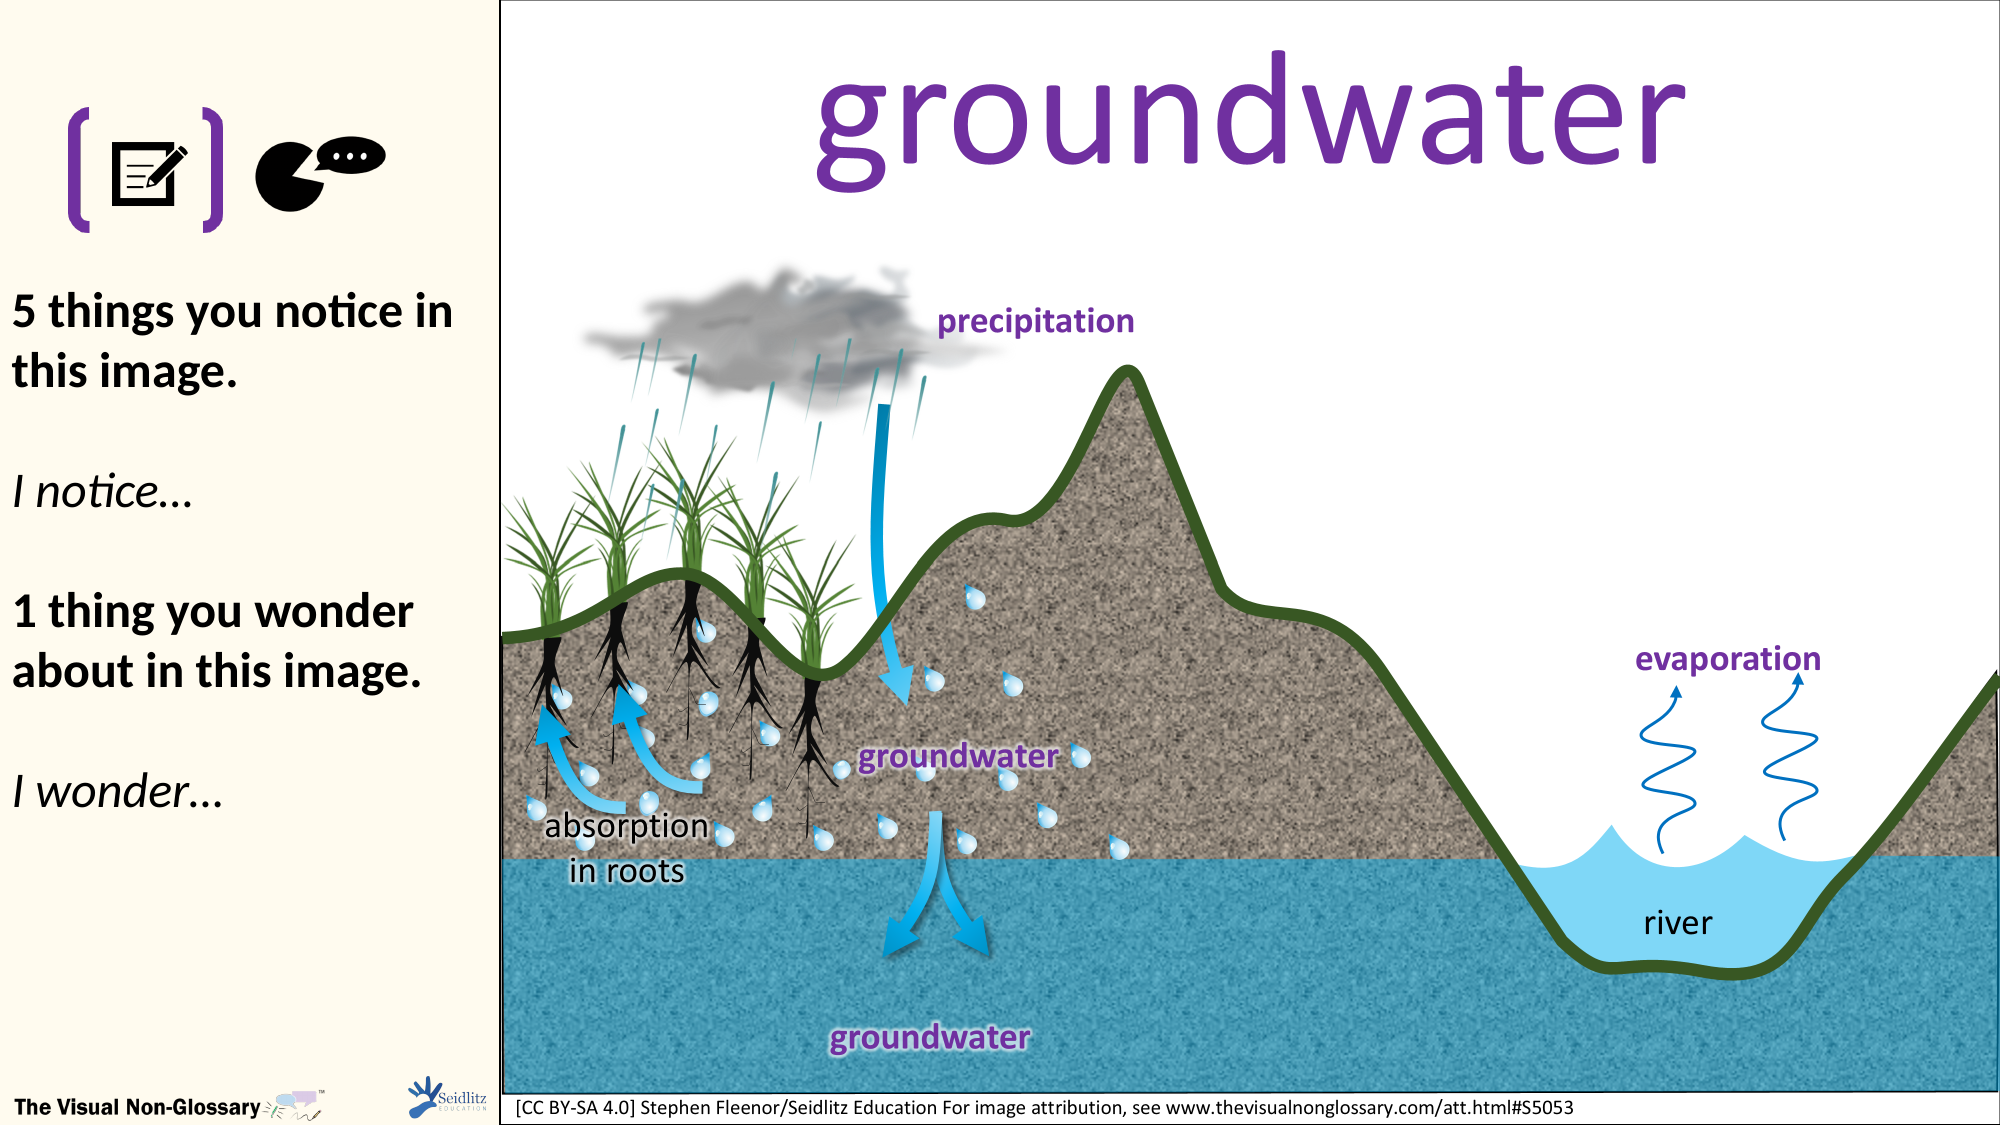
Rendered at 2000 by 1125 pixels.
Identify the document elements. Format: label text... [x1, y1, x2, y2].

picture [0, 1084, 328, 1125]
picture [254, 136, 386, 212]
text_box 5 things you notice in this image. I notice… 1 thing you wonder about in this image. I wonder… [0, 269, 494, 825]
picture [403, 1073, 495, 1125]
picture [499, 0, 2000, 1125]
picture [68, 107, 223, 233]
